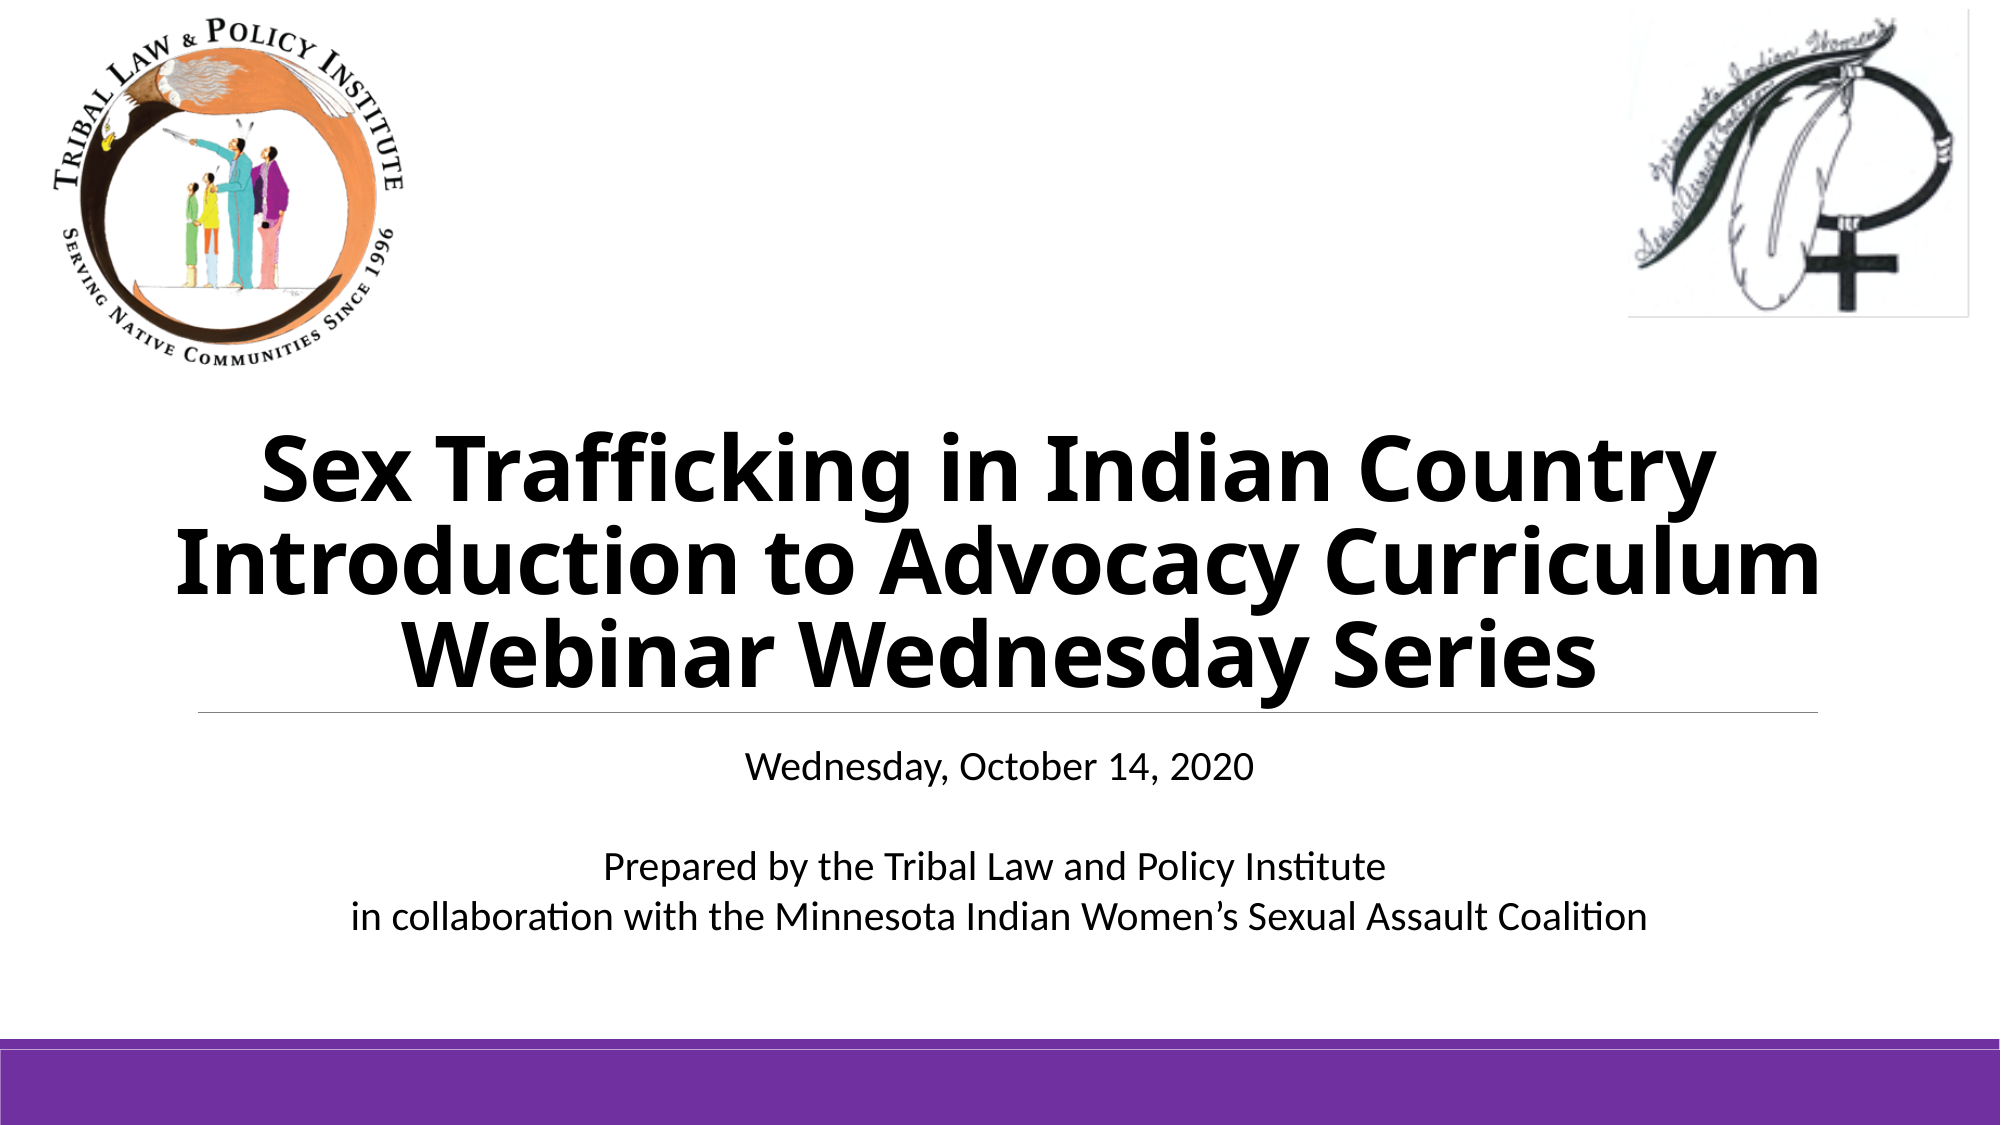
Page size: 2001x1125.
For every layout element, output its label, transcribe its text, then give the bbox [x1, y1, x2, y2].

picture [1627, 8, 1973, 321]
title Sex Trafficking in Indian Country Introduction to Advocacy Curriculum Webinar Wednesday Series [137, 338, 1863, 714]
picture [32, 10, 423, 378]
text_box Wednesday, October 14, 2020 Prepared by the Tribal Law and Policy Institute in collaboration with the Minnesota Indian Women’s Sexual Assault Coalition [137, 731, 1863, 947]
